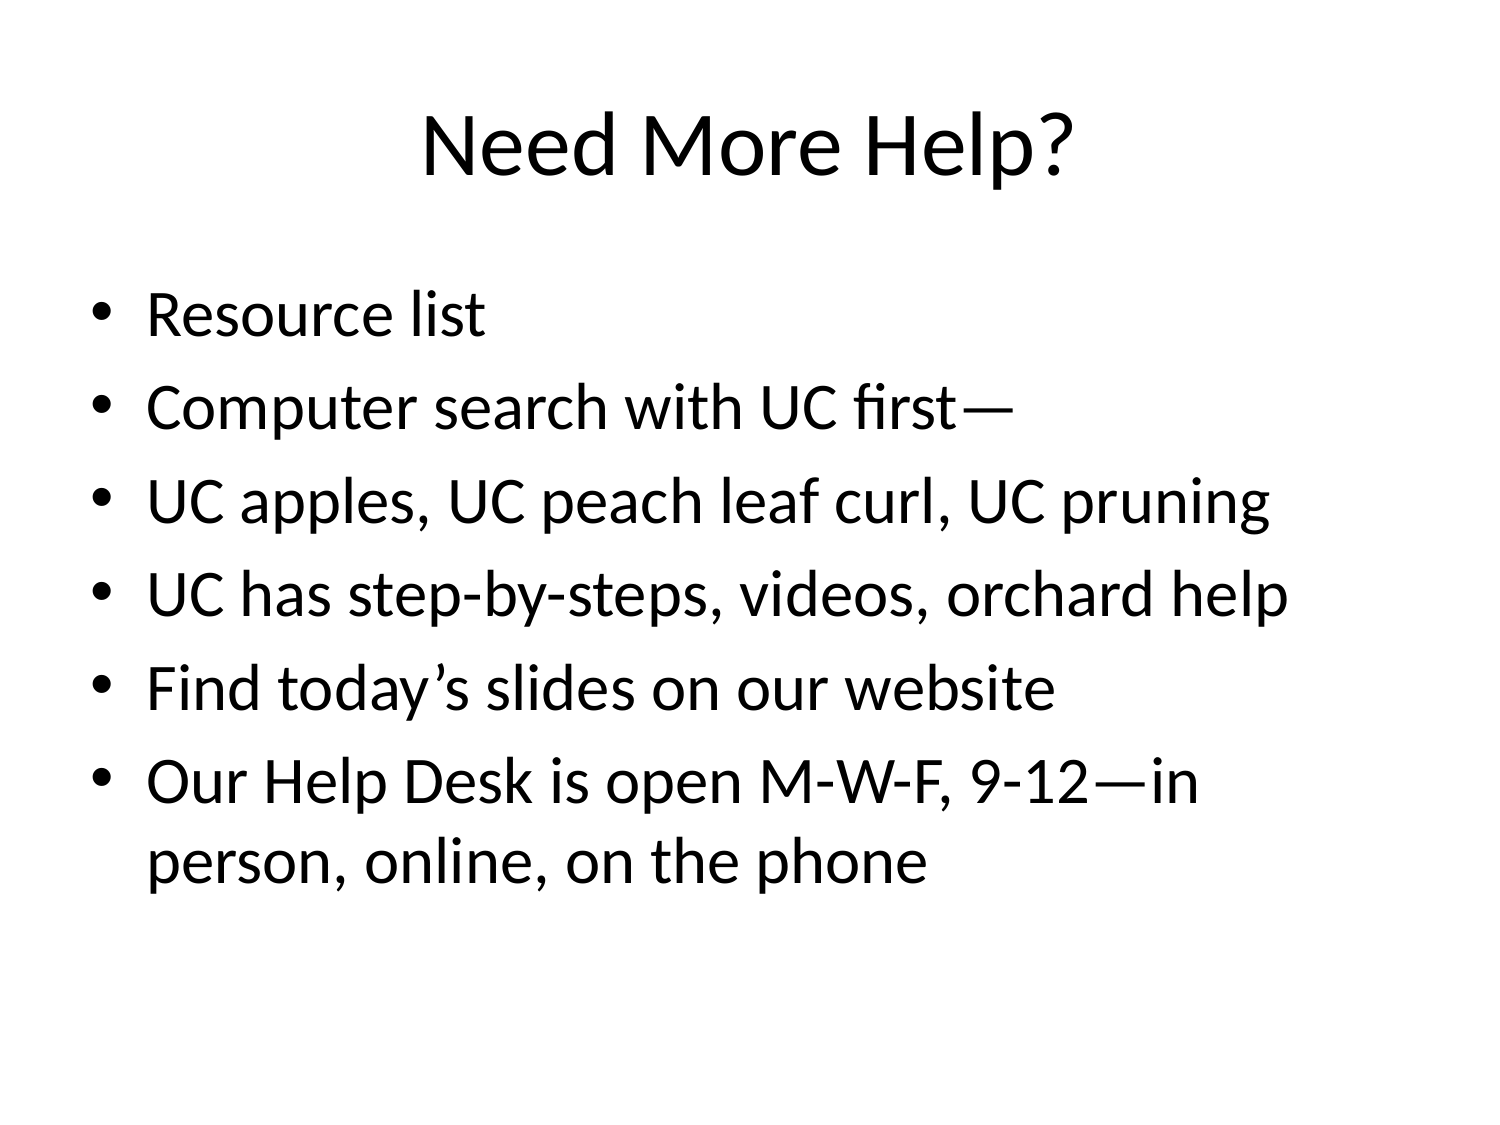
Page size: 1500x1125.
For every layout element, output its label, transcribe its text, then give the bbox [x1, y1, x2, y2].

list Resource list Computer search with UC first— UC apples, UC peach leaf curl, UC pruning UC has step-by-steps, videos, orchard help Find today’s slides on our website Our Help Desk is open M-W-F, 9-12—in person, online, on the phone [75, 262, 1425, 1005]
title Need More Help? [75, 45, 1425, 233]
